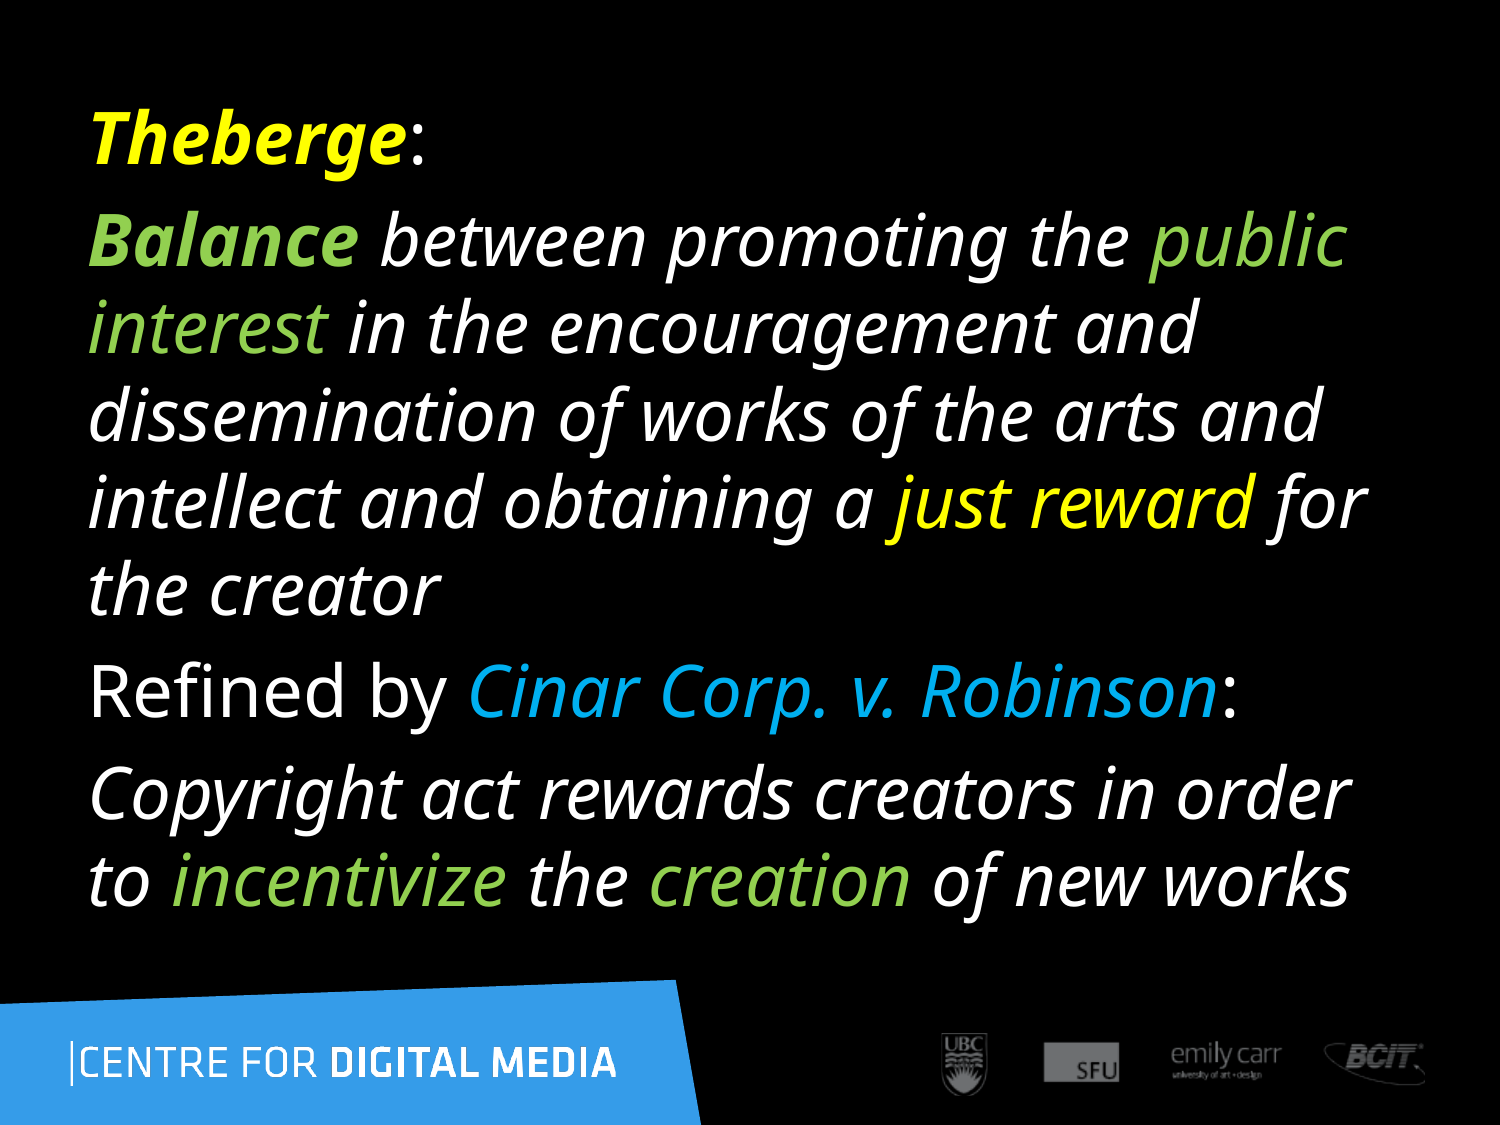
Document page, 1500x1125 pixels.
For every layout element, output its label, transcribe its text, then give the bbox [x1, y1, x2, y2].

list Theberge: Balance between promoting the public interest in the encouragement and dissemination of works of the arts and intellect and obtaining a just reward for the creator Refined by Cinar Corp. v. Robinson: Copyright act rewards creators in order to incentivize the creation of new works [75, 79, 1425, 940]
